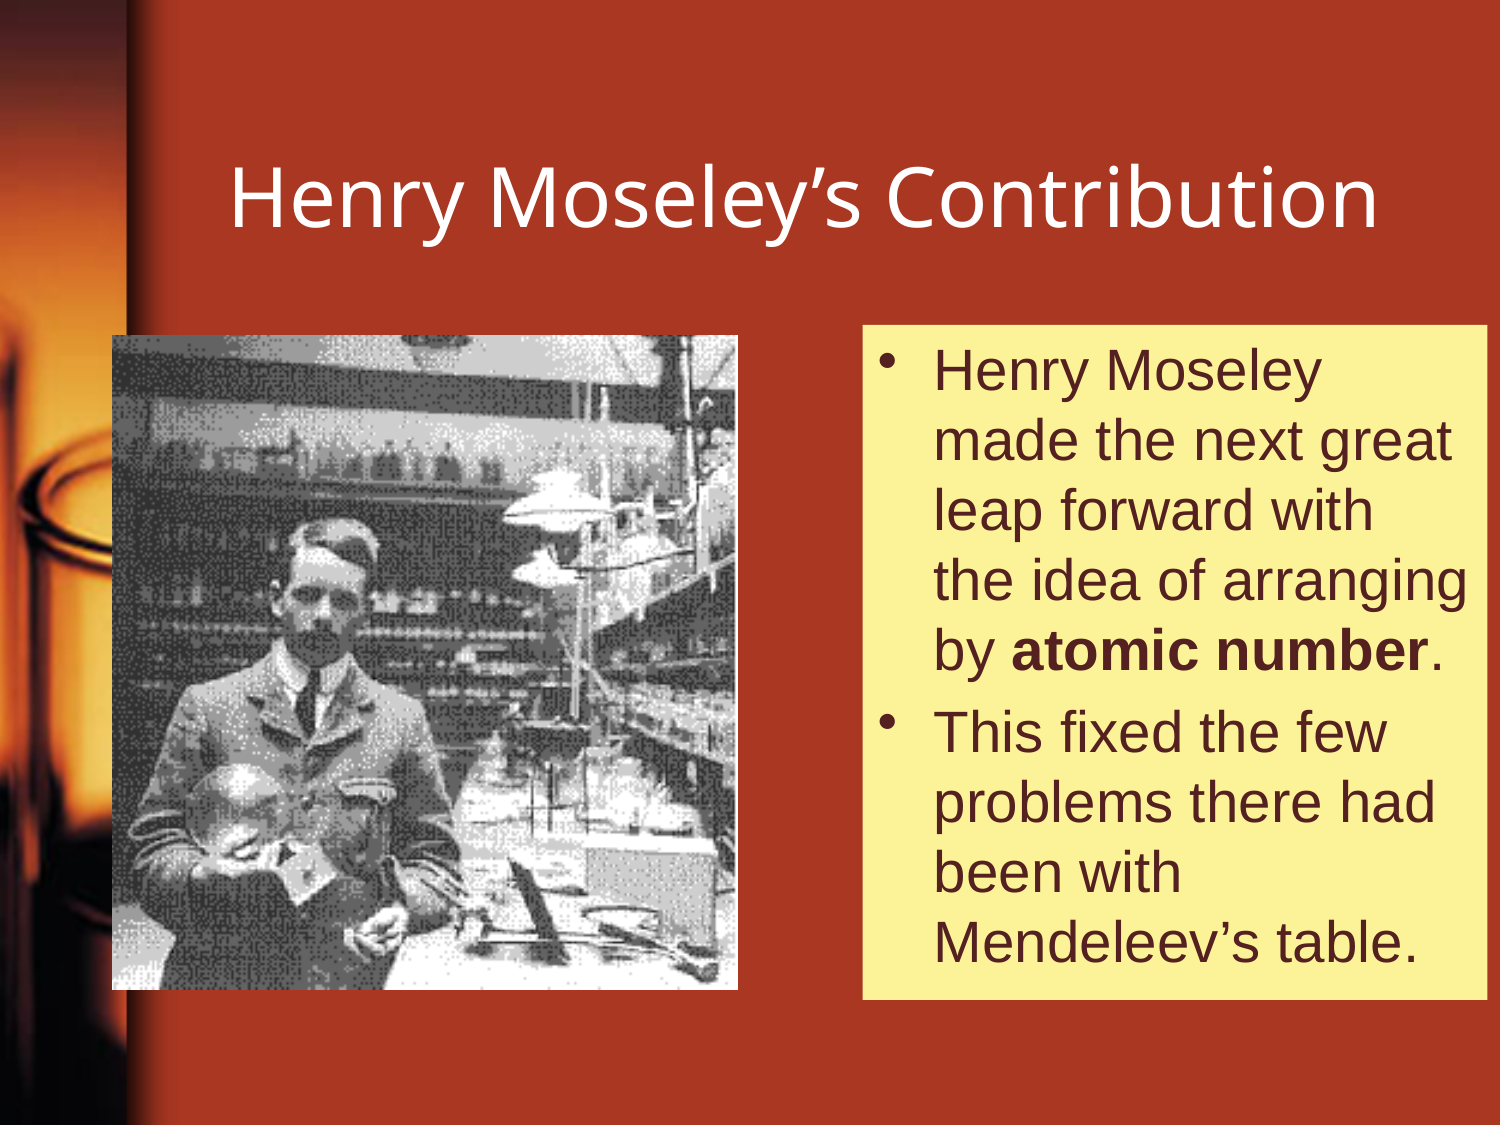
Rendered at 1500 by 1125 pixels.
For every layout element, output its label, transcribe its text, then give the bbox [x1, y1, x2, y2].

picture [0, 0, 1500, 1125]
list Henry Moseley made the next great leap forward with the idea of arranging by atomic number. This fixed the few problems there had been with Mendeleev’s table. [862, 324, 1488, 1001]
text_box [112, 335, 738, 990]
title Henry Moseley’s Contribution [212, 99, 1488, 288]
